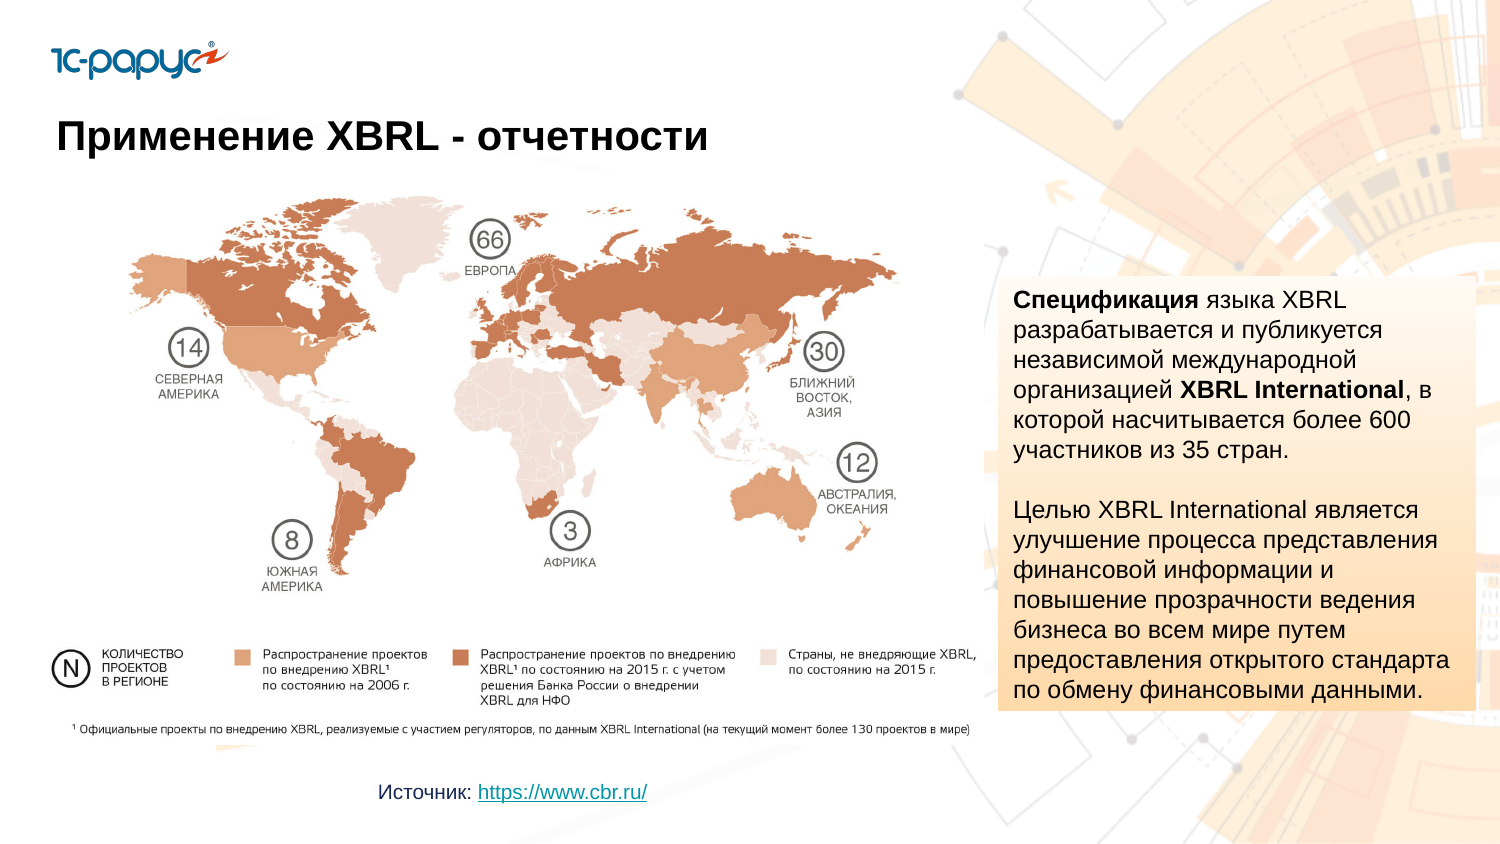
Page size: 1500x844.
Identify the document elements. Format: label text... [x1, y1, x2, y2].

picture [41, 171, 985, 746]
picture [117, 54, 131, 68]
picture [94, 54, 107, 68]
text_box Спецификация языка XBRL разрабатывается и публикуется независимой международной организацией XBRL International, в которой насчитывается более 600 участников из 35 стран. Целью XBRL International является улучшение процесса представления финансовой информации и повышение прозрачности ведения бизнеса во всем мире путем предоставления открытого стандарта по обмену финансовыми данными. [998, 276, 1476, 711]
picture [94, 65, 136, 80]
picture [51, 41, 230, 80]
title Применение XBRL - отчетности [41, 94, 1061, 198]
picture [141, 54, 154, 68]
text_box Источник: https://www.cbr.ru/ [363, 771, 663, 811]
